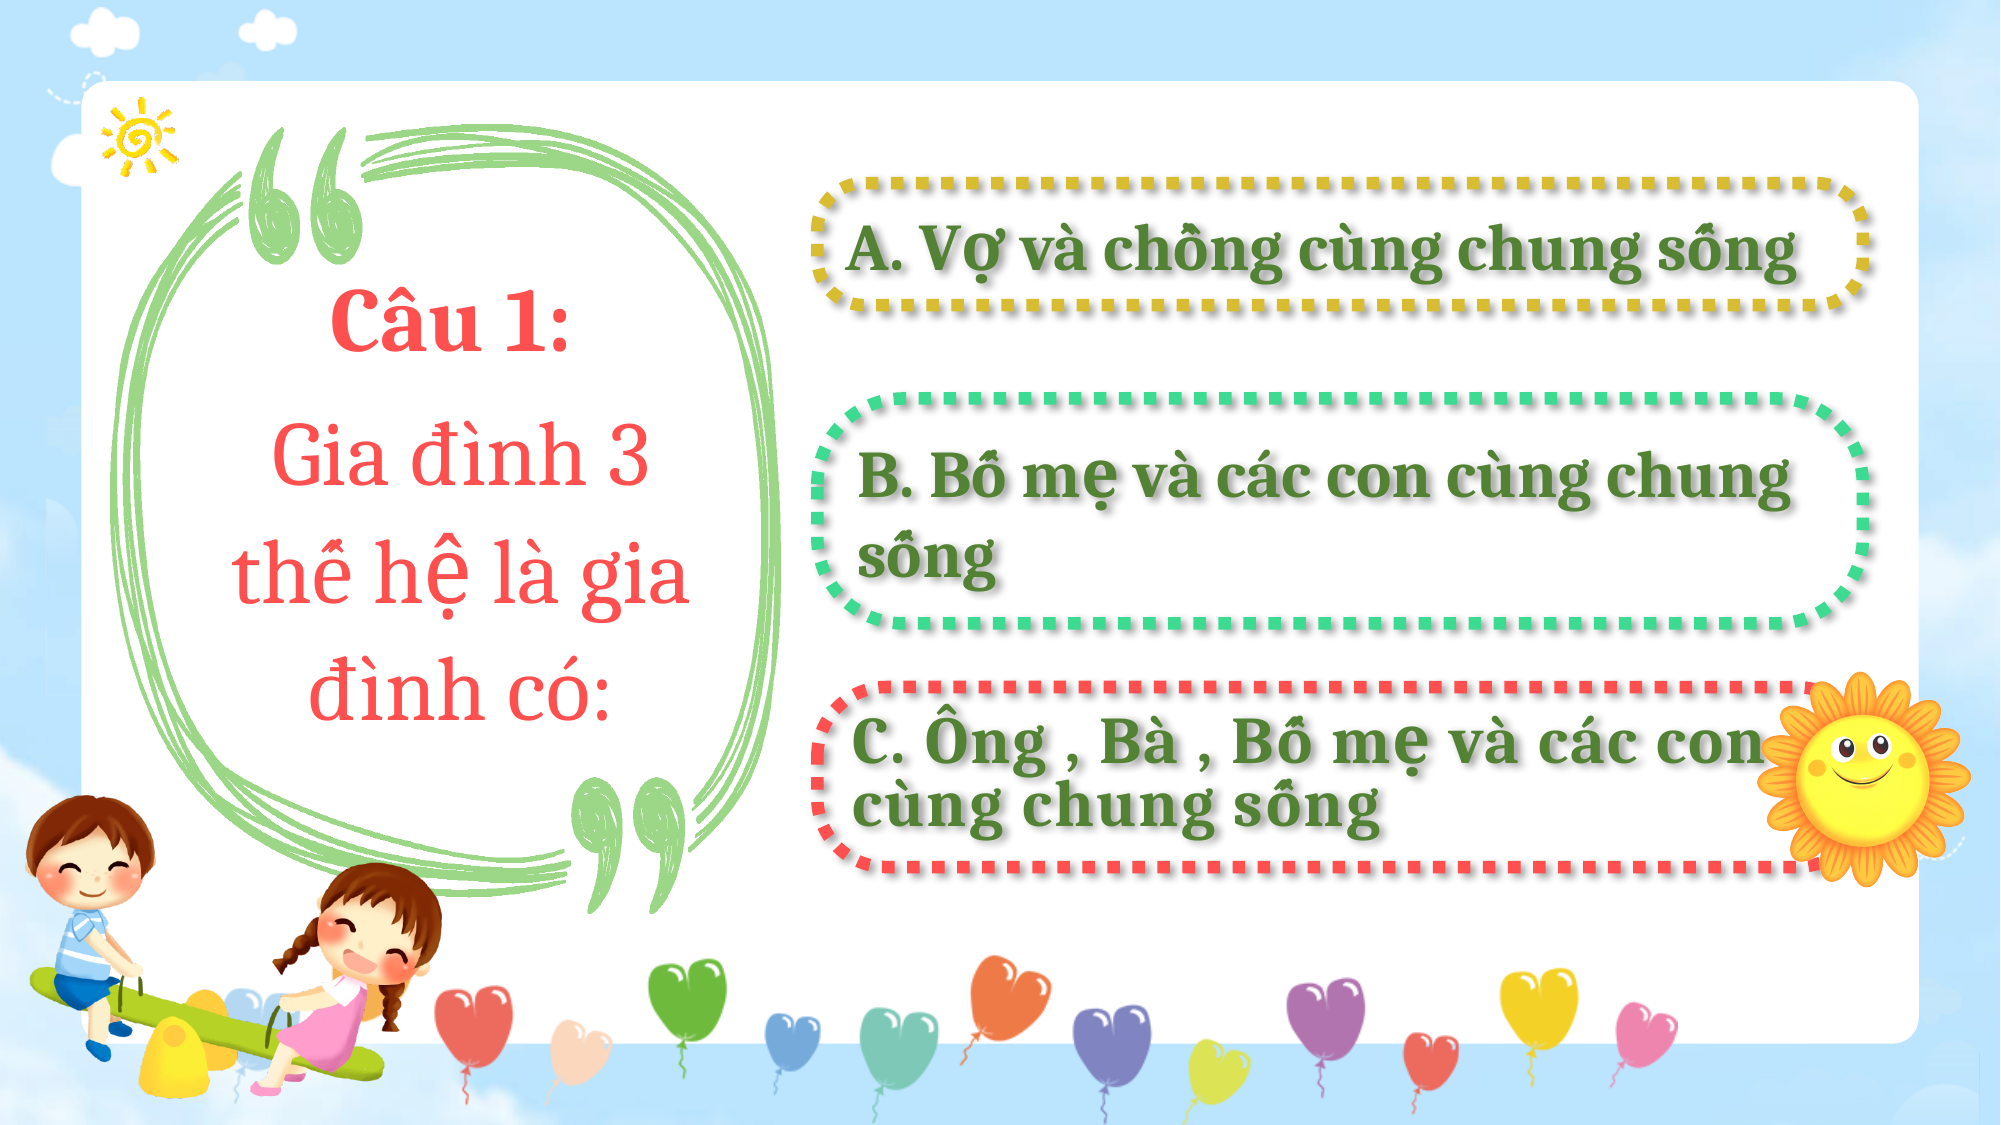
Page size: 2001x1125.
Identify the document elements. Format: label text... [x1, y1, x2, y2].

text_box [110, 124, 781, 915]
text_box C. Ông , Bà , Bố mẹ và các con cùng chung sống [817, 686, 1751, 868]
text_box A. Vợ và chồng cùng chung sống [817, 183, 1863, 306]
picture [0, 0, 2001, 1125]
text_box B. Bố mẹ và các con cùng chung sống [817, 398, 1863, 624]
